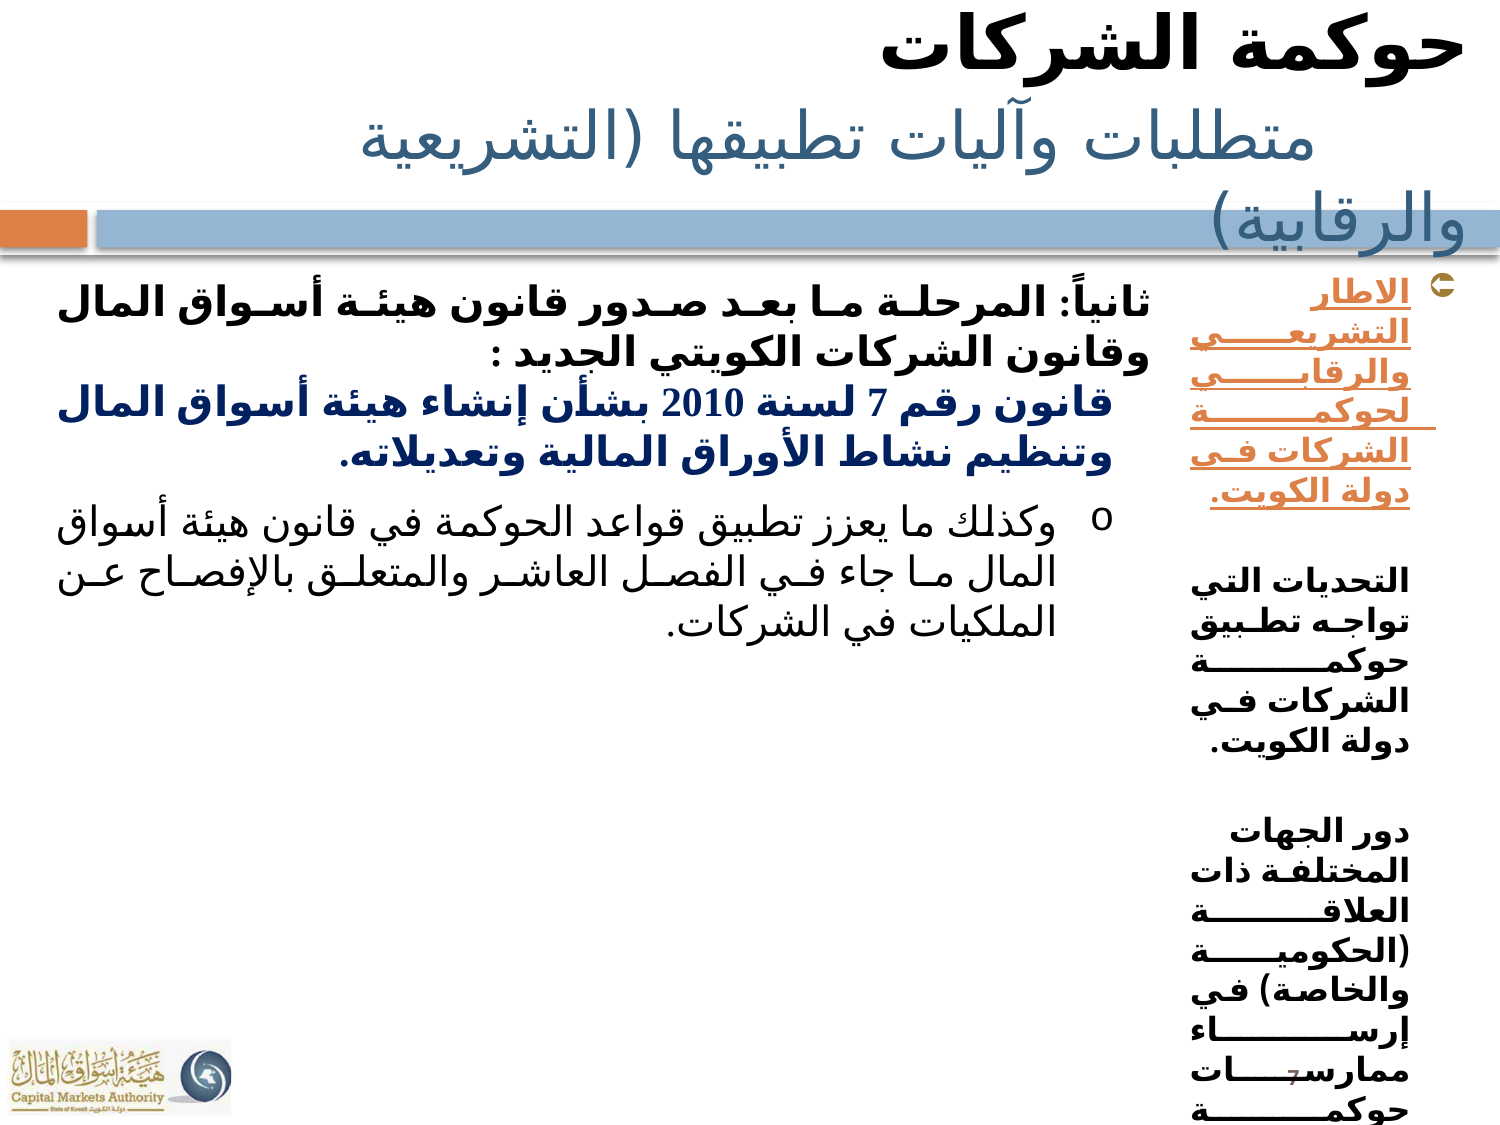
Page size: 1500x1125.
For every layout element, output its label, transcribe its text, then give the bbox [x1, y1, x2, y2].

text_box ثانياً: المرحلة ما بعد صدور قانون هيئة أسواق المال وقانون الشركات الكويتي الجديد : قانون رقم 7 لسنة 2010 بشأن إنشاء هيئة أسواق المال وتنظيم نشاط الأوراق المالية وتعديلاته. وكذلك ما يعزز تطبيق قواعد الحوكمة في قانون هيئة أسواق المال ما جاء في الفصل العاشر والمتعلق بالإفصاح عن الملكيات في الشركات. [41, 267, 1167, 672]
slide_number 7 [1118, 1055, 1469, 1103]
text_box الاطار التشريعي والرقابي لحوكمة الشركات في دولة الكويت. التحديات التي تواجه تطبيق حوكمة الشركات في دولة الكويت. دور الجهات المختلفة ذات العلاقة (الحكومية والخاصة) في إرساء ممارسات حوكمة الشركات في دولة الكويت. [1175, 262, 1473, 1063]
title حوكمة الشركات متطلبات وآليات تطبيقها (التشريعية والرقابية) [75, 62, 1485, 188]
picture [0, 1037, 232, 1119]
